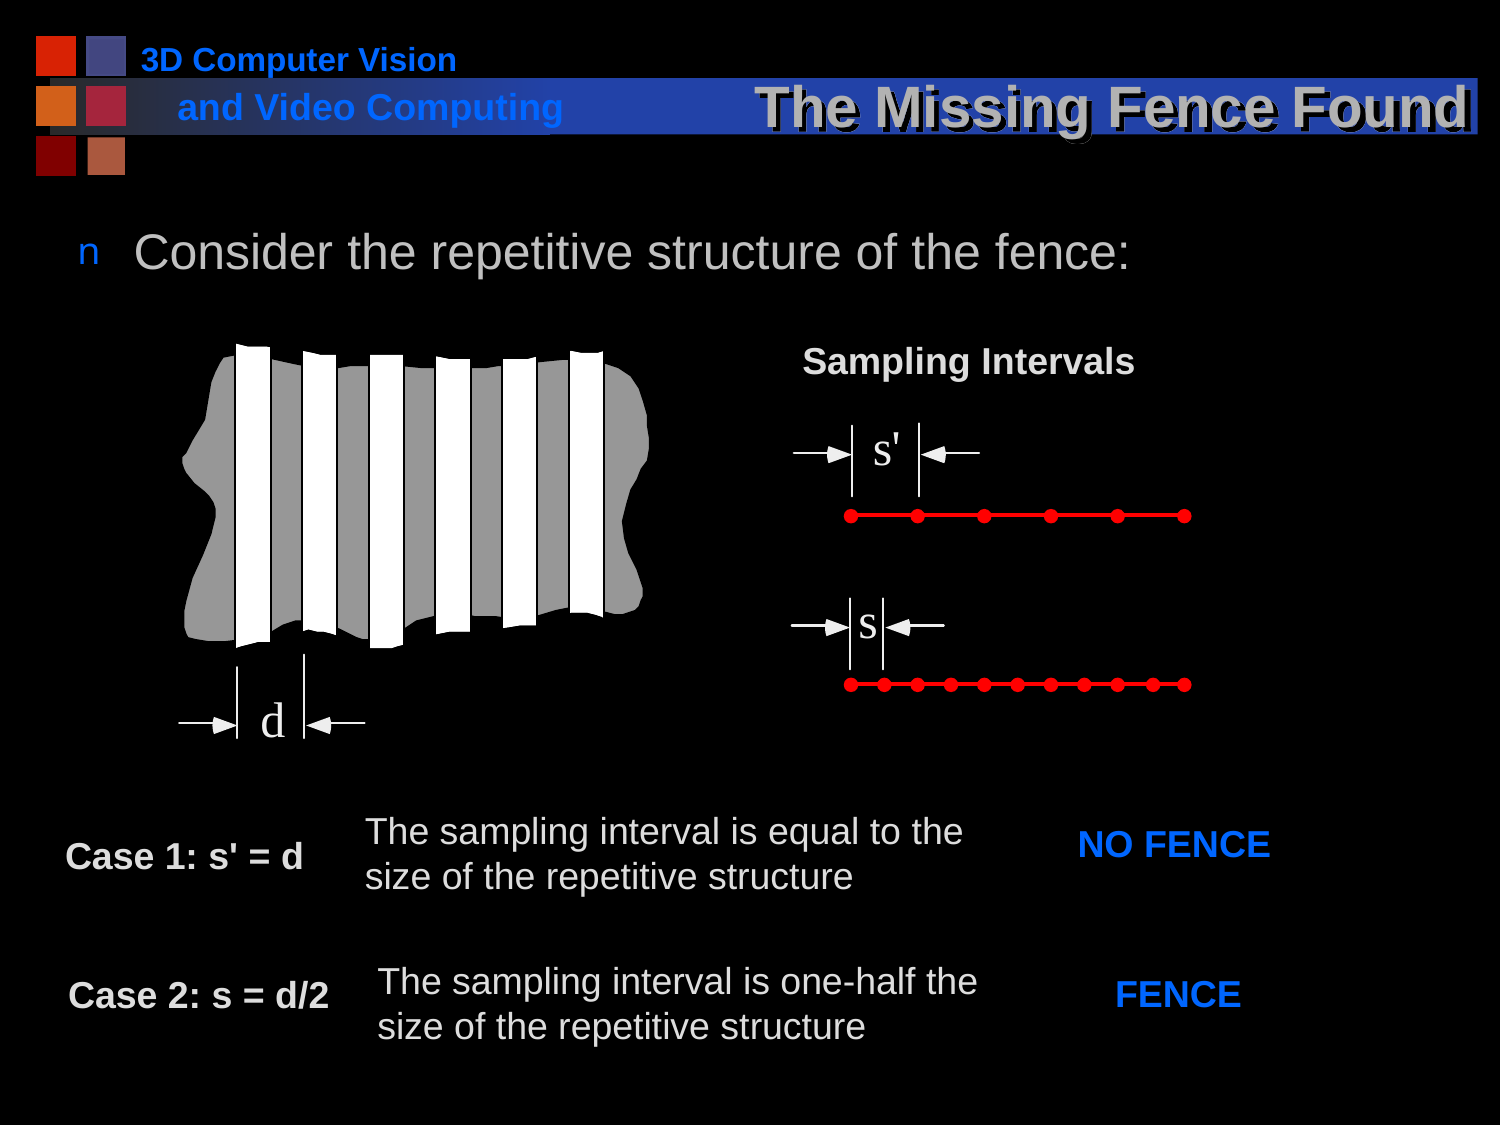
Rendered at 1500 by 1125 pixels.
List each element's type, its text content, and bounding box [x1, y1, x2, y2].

text_box Case 1: s' = d [50, 824, 320, 885]
text_box Sampling Intervals [787, 329, 1151, 390]
text_box The sampling interval is one-half the size of the repetitive structure [362, 949, 1068, 1055]
list Consider the repetitive structure of the fence: [61, 211, 1351, 301]
picture [787, 421, 1194, 693]
text_box Case 2: s = d/2 [53, 964, 345, 1024]
text_box The sampling interval is equal to the size of the repetitive structure [349, 799, 1038, 905]
picture [174, 323, 655, 753]
text_box FENCE [1100, 962, 1257, 1023]
title The Missing Fence Found [728, 46, 1496, 148]
text_box NO FENCE [1062, 812, 1287, 873]
